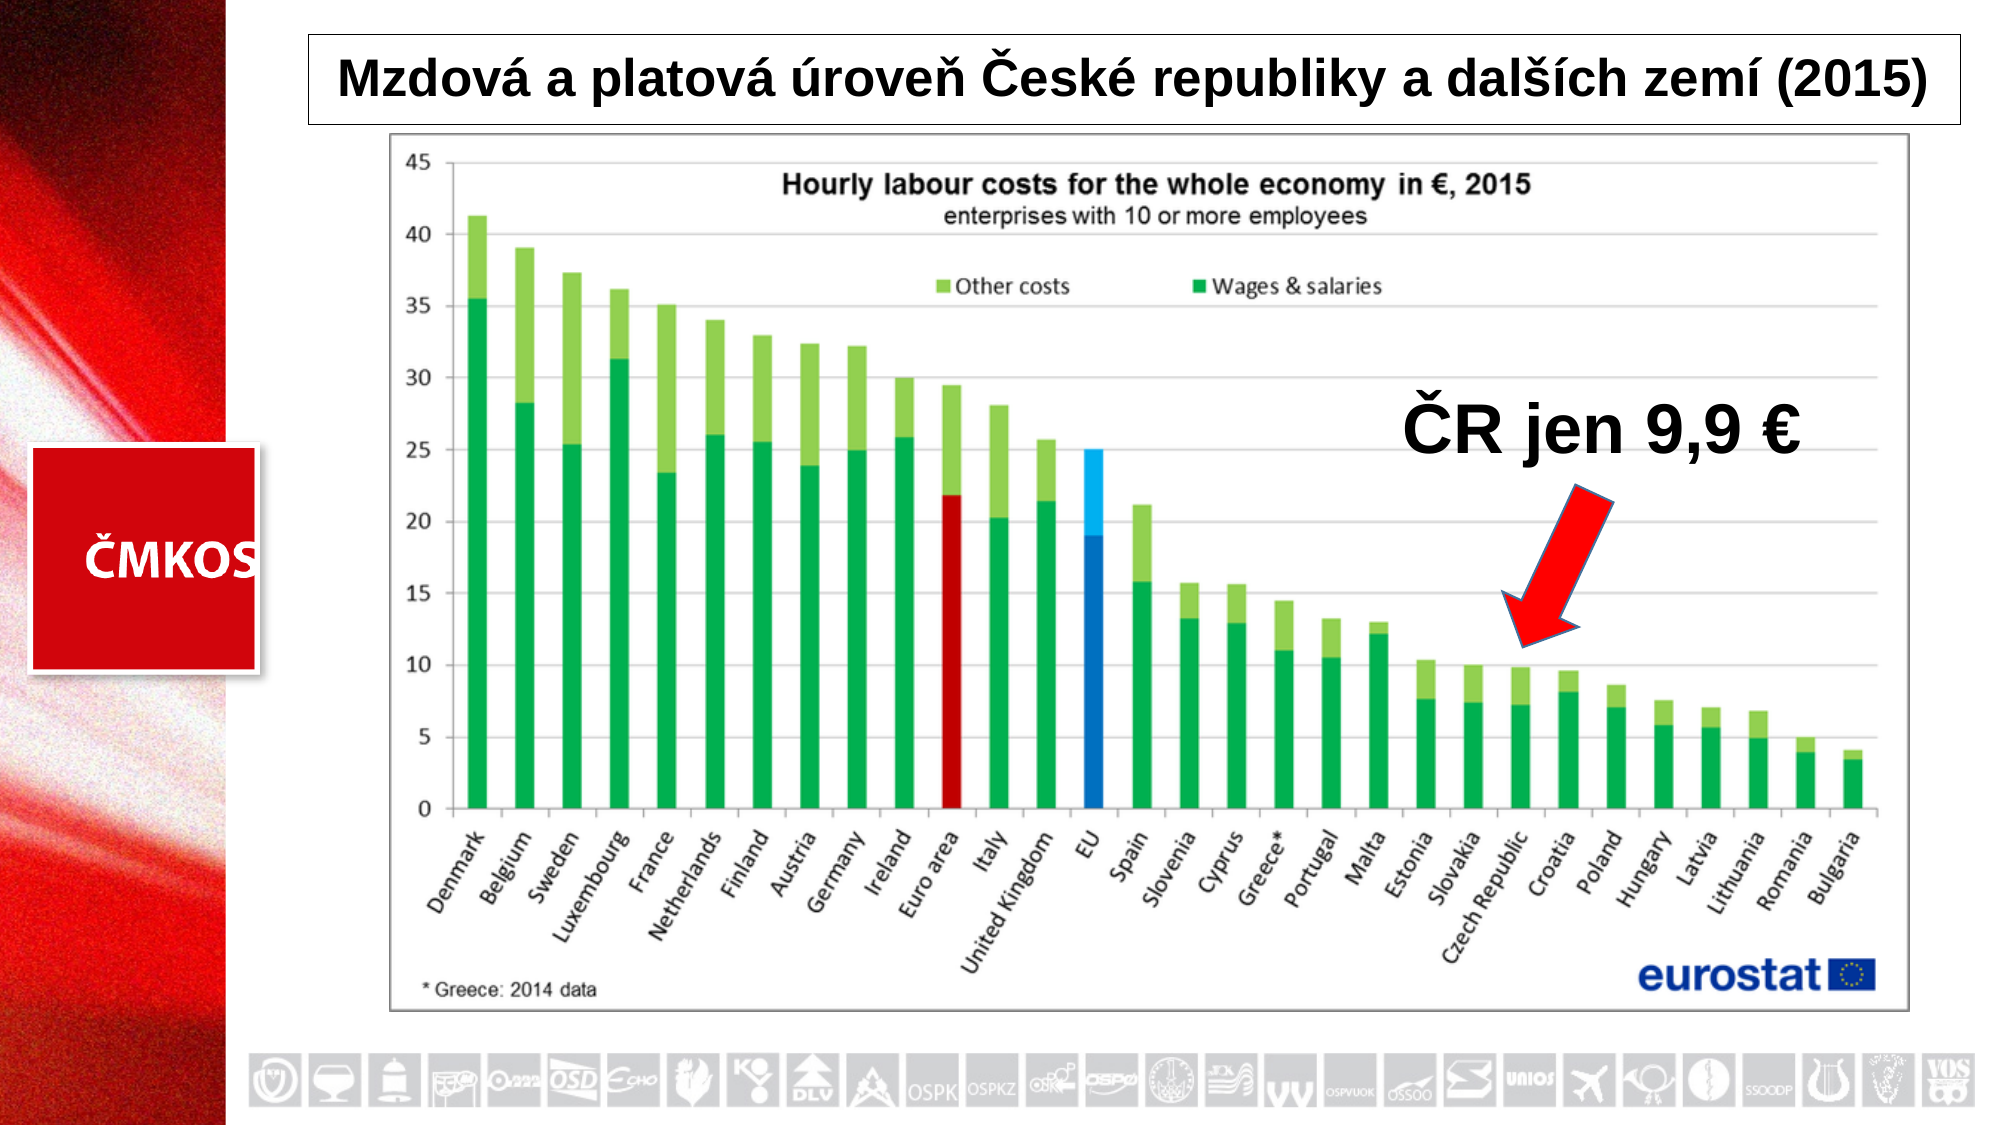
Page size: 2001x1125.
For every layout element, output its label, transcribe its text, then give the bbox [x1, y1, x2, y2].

picture [0, 0, 276, 1125]
title Mzdová a platová úroveň České republiky a dalších zemí (2015) [308, 34, 1961, 125]
picture [389, 133, 1910, 1012]
picture [248, 1052, 1975, 1110]
